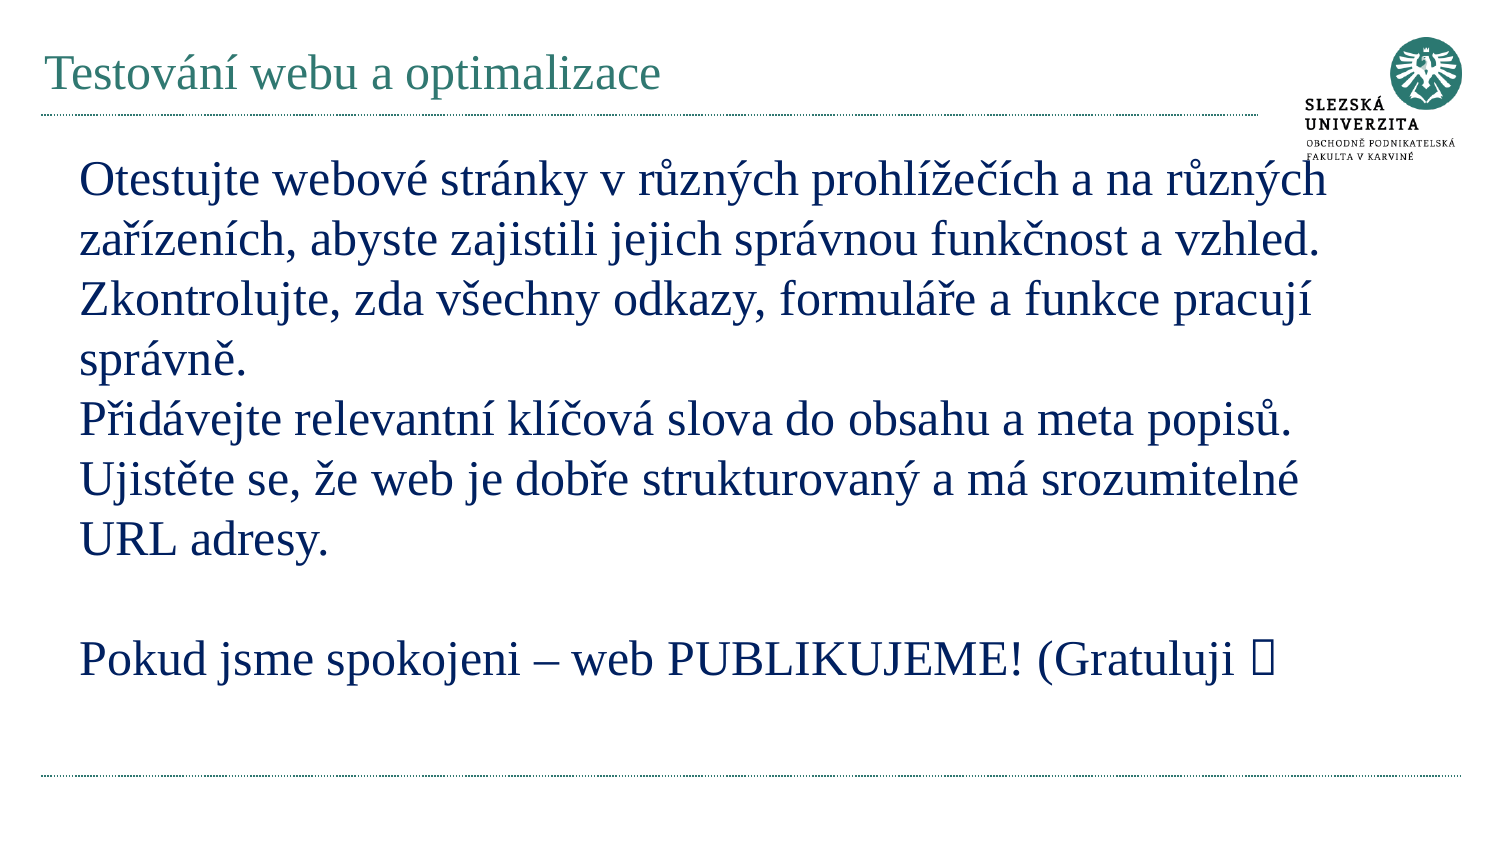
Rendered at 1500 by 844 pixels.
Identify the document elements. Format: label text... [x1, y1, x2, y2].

list Otestujte webové stránky v různých prohlížečích a na různých zařízeních, abyste zajistili jejich správnou funkčnost a vzhled. Zkontrolujte, zda všechny odkazy, formuláře a funkce pracují správně. Přidávejte relevantní klíčová slova do obsahu a meta popisů. Ujistěte se, že web je dobře strukturovaný a má srozumitelné URL adresy. Pokud jsme spokojeni – web PUBLIKUJEME! (Gratuluji  [64, 138, 1424, 635]
picture [1305, 37, 1462, 160]
title Testování webu a optimalizace [29, 32, 750, 116]
